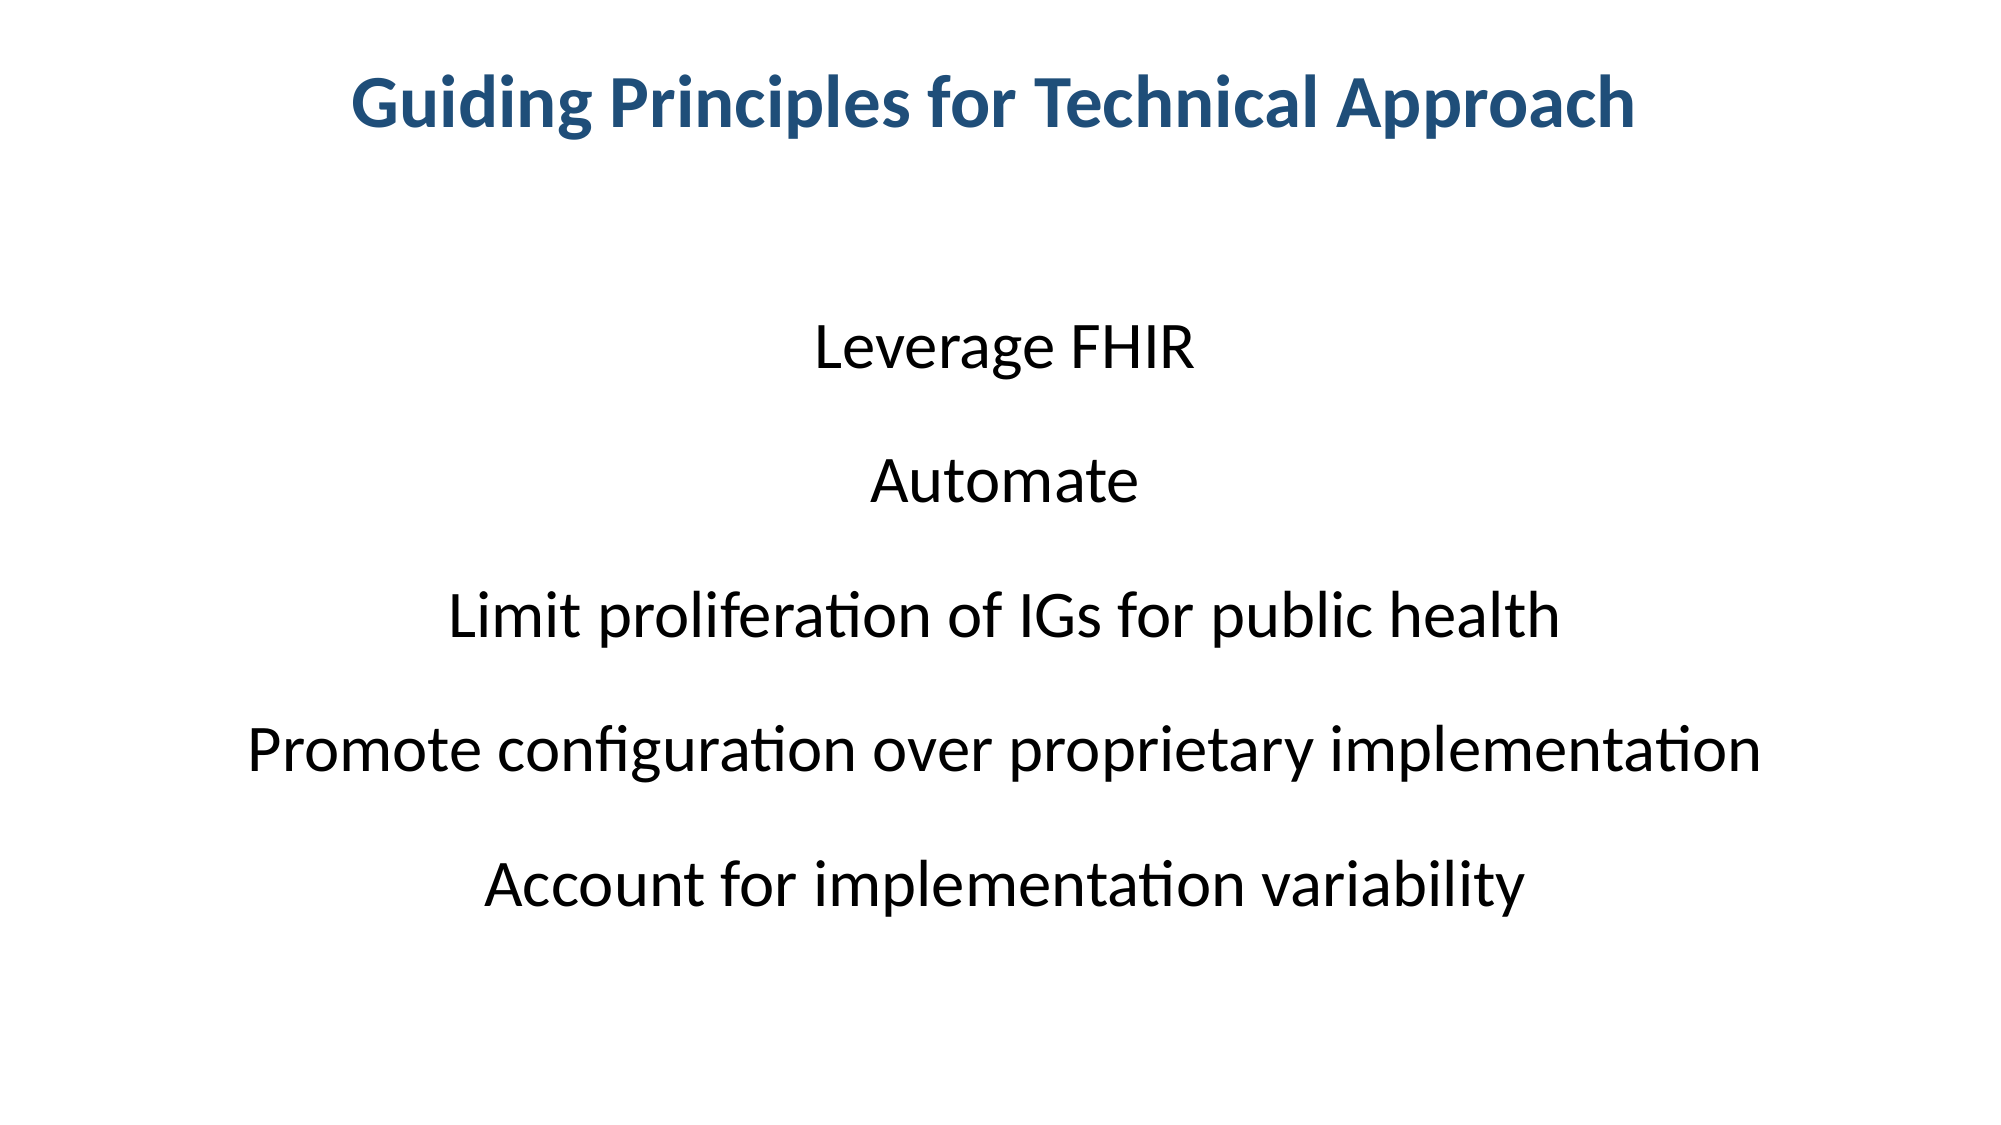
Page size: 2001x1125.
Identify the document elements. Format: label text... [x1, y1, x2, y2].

list Leverage FHIR Automate Limit proliferation of IGs for public health Promote configuration over proprietary implementation Account for implementation variability [78, 303, 1933, 1057]
title Guiding Principles for Technical Approach [58, 32, 1933, 169]
